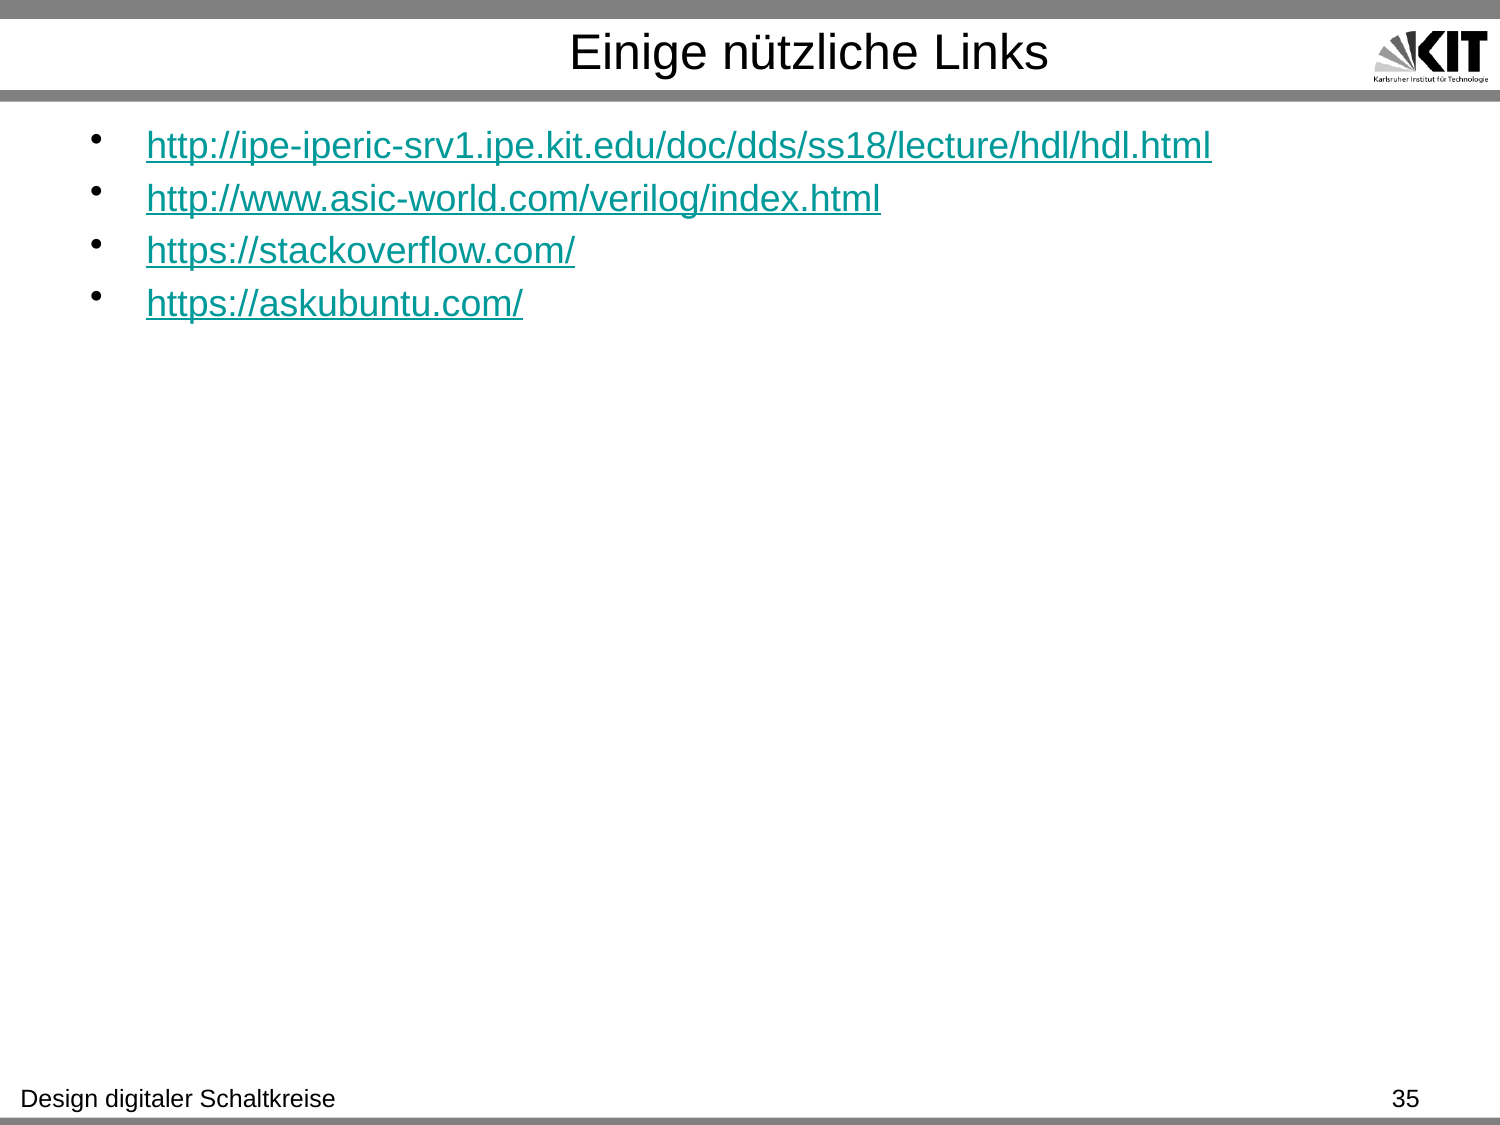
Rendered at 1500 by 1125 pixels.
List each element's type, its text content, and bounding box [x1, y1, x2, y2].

list http://ipe-iperic-srv1.ipe.kit.edu/doc/dds/ss18/lecture/hdl/hdl.html http://www.asic-world.com/verilog/index.html https://stackoverflow.com/ https://askubuntu.com/ [75, 113, 1425, 1094]
picture [1374, 31, 1488, 83]
title Einige nützliche Links [194, 21, 1425, 79]
